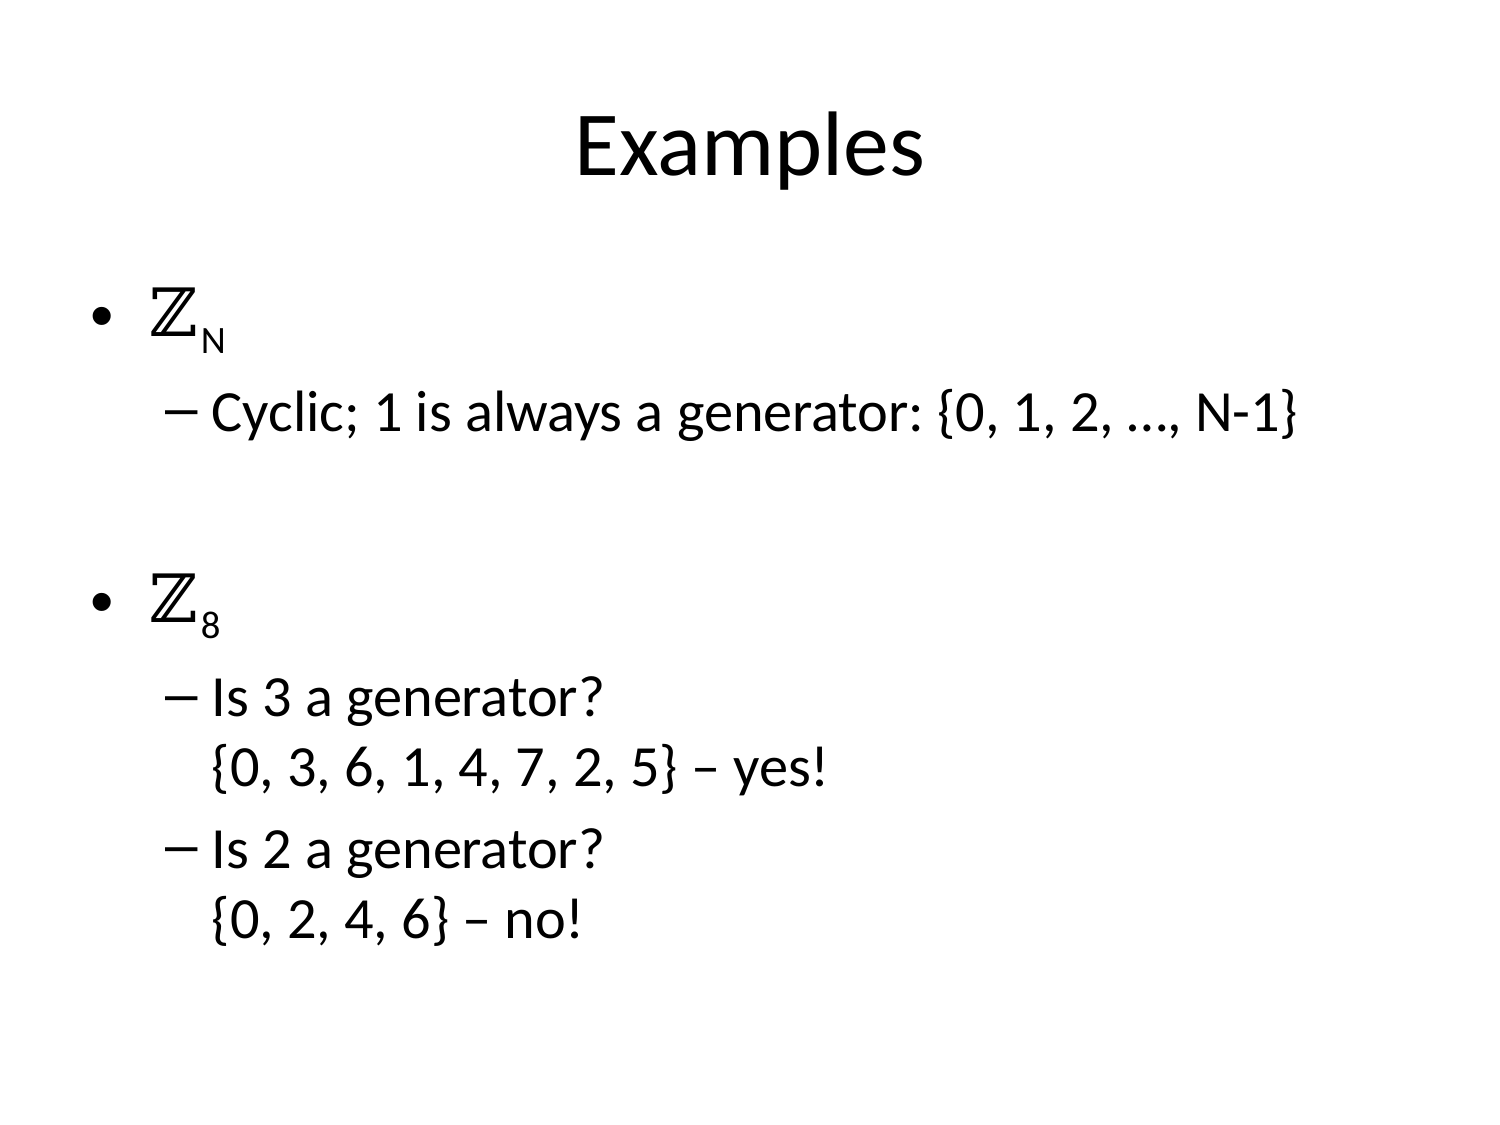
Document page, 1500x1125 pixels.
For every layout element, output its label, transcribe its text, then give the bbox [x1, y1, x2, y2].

title Examples [75, 45, 1425, 233]
list ℤN Cyclic; 1 is always a generator: {0, 1, 2, …, N-1} ℤ8 Is 3 a generator? {0, 3, 6, 1, 4, 7, 2, 5} – yes! Is 2 a generator? {0, 2, 4, 6} – no! [75, 262, 1425, 1005]
